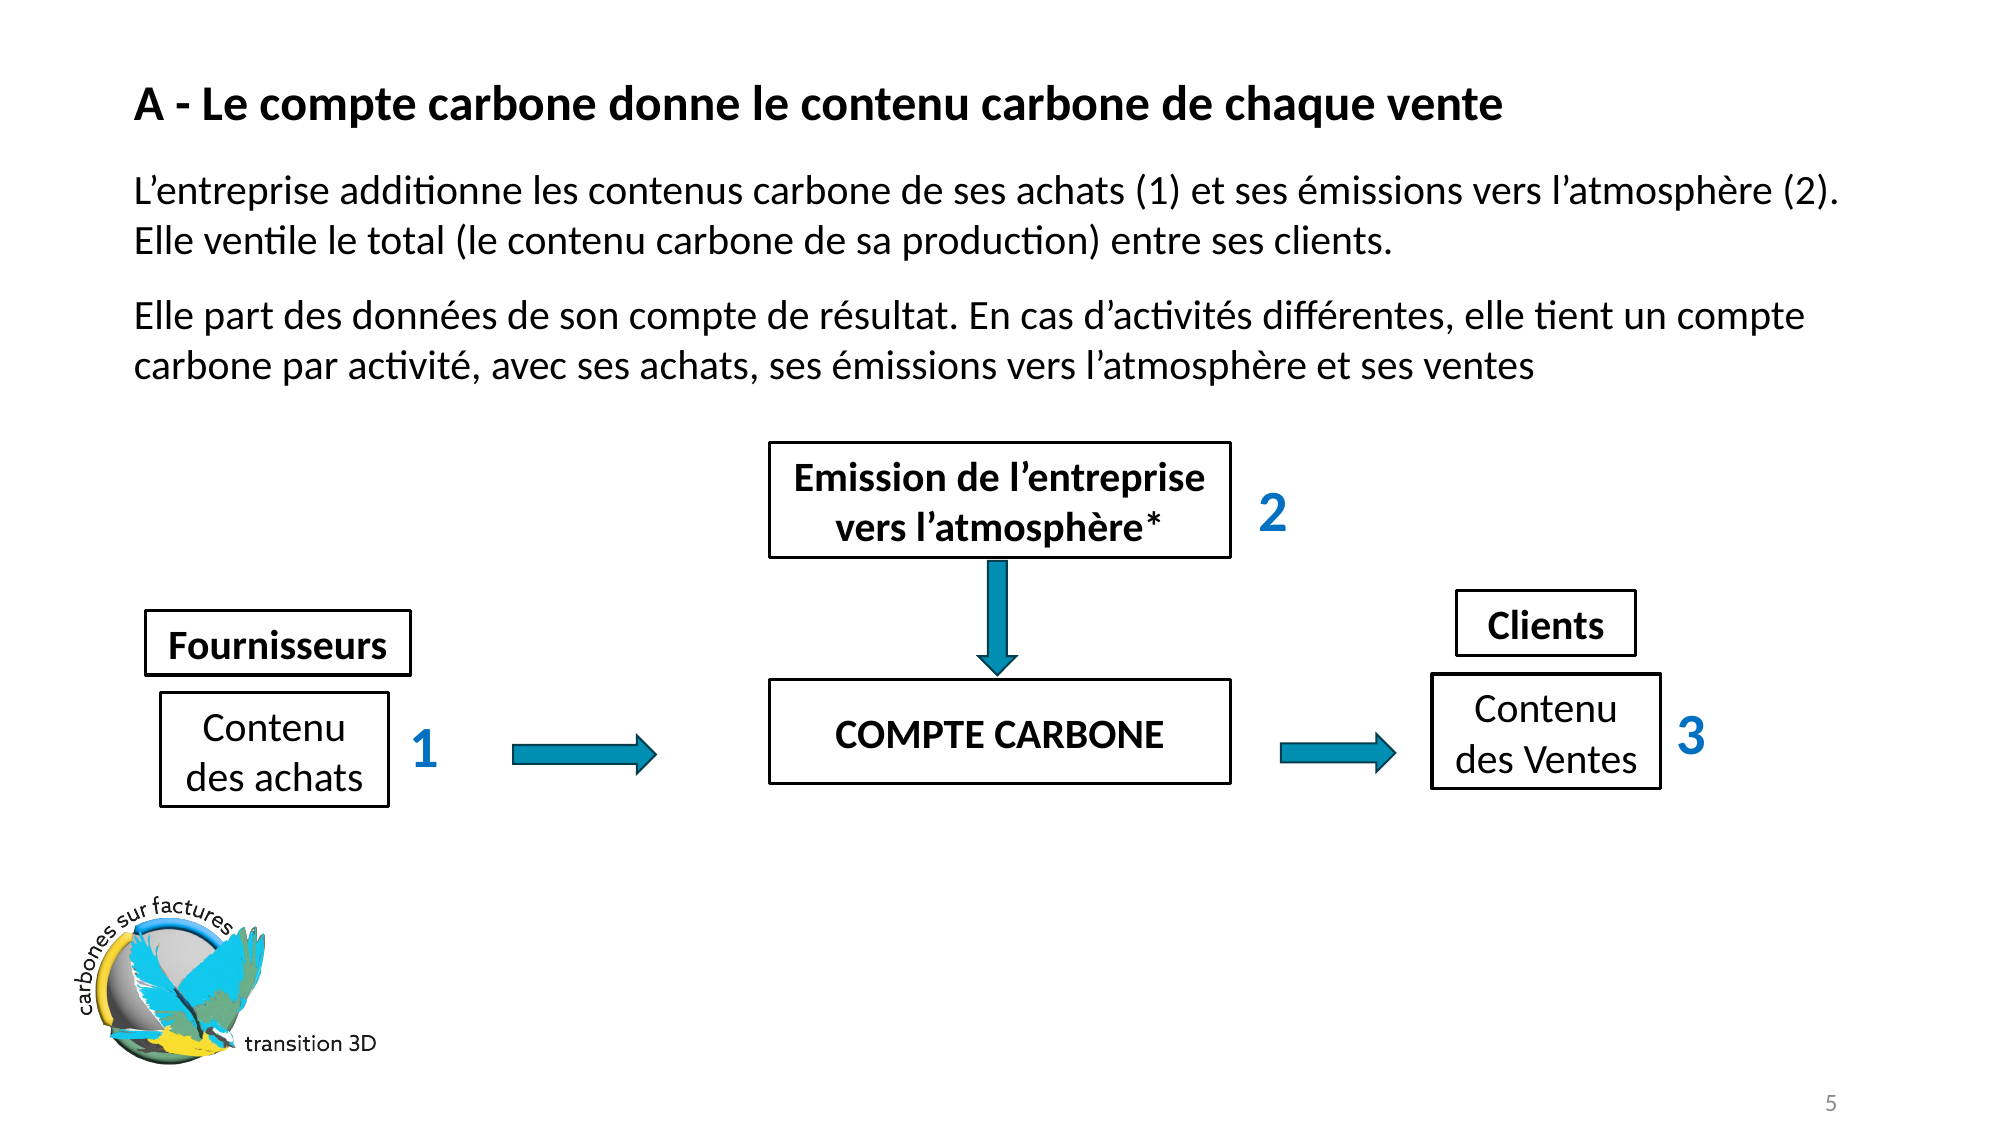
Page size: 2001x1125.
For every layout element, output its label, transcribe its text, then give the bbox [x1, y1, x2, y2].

text_box [1279, 731, 1397, 775]
text_box Fournisseurs [145, 610, 411, 676]
text_box 3 [1661, 689, 1721, 774]
text_box Emission de l’entreprise vers l’atmosphère* [769, 442, 1231, 558]
text_box Clients [1456, 590, 1636, 656]
text_box L’entreprise additionne les contenus carbone de ses achats (1) et ses émissions vers l’atmosphère (2). Elle ventile le total (le contenu carbone de sa production) entre ses clients. [119, 155, 1919, 291]
text_box 1 [395, 702, 456, 787]
text_box COMPTE CARBONE [769, 679, 1231, 784]
text_box Contenu des achats [160, 692, 389, 807]
text_box [975, 559, 1019, 677]
text_box 2 [1244, 466, 1304, 551]
text_box A - Le compte carbone donne le contenu carbone de chaque vente [119, 62, 1881, 138]
text_box Contenu des Ventes [1431, 673, 1661, 789]
text_box [512, 733, 658, 776]
slide_number 5 [1402, 1071, 1853, 1125]
text_box Elle part des données de son compte de résultat. En cas d’activités différentes, elle tient un compte carbone par activité, avec ses achats, ses émissions vers l’atmosphère et ses ventes [119, 280, 1853, 396]
picture [71, 893, 377, 1107]
